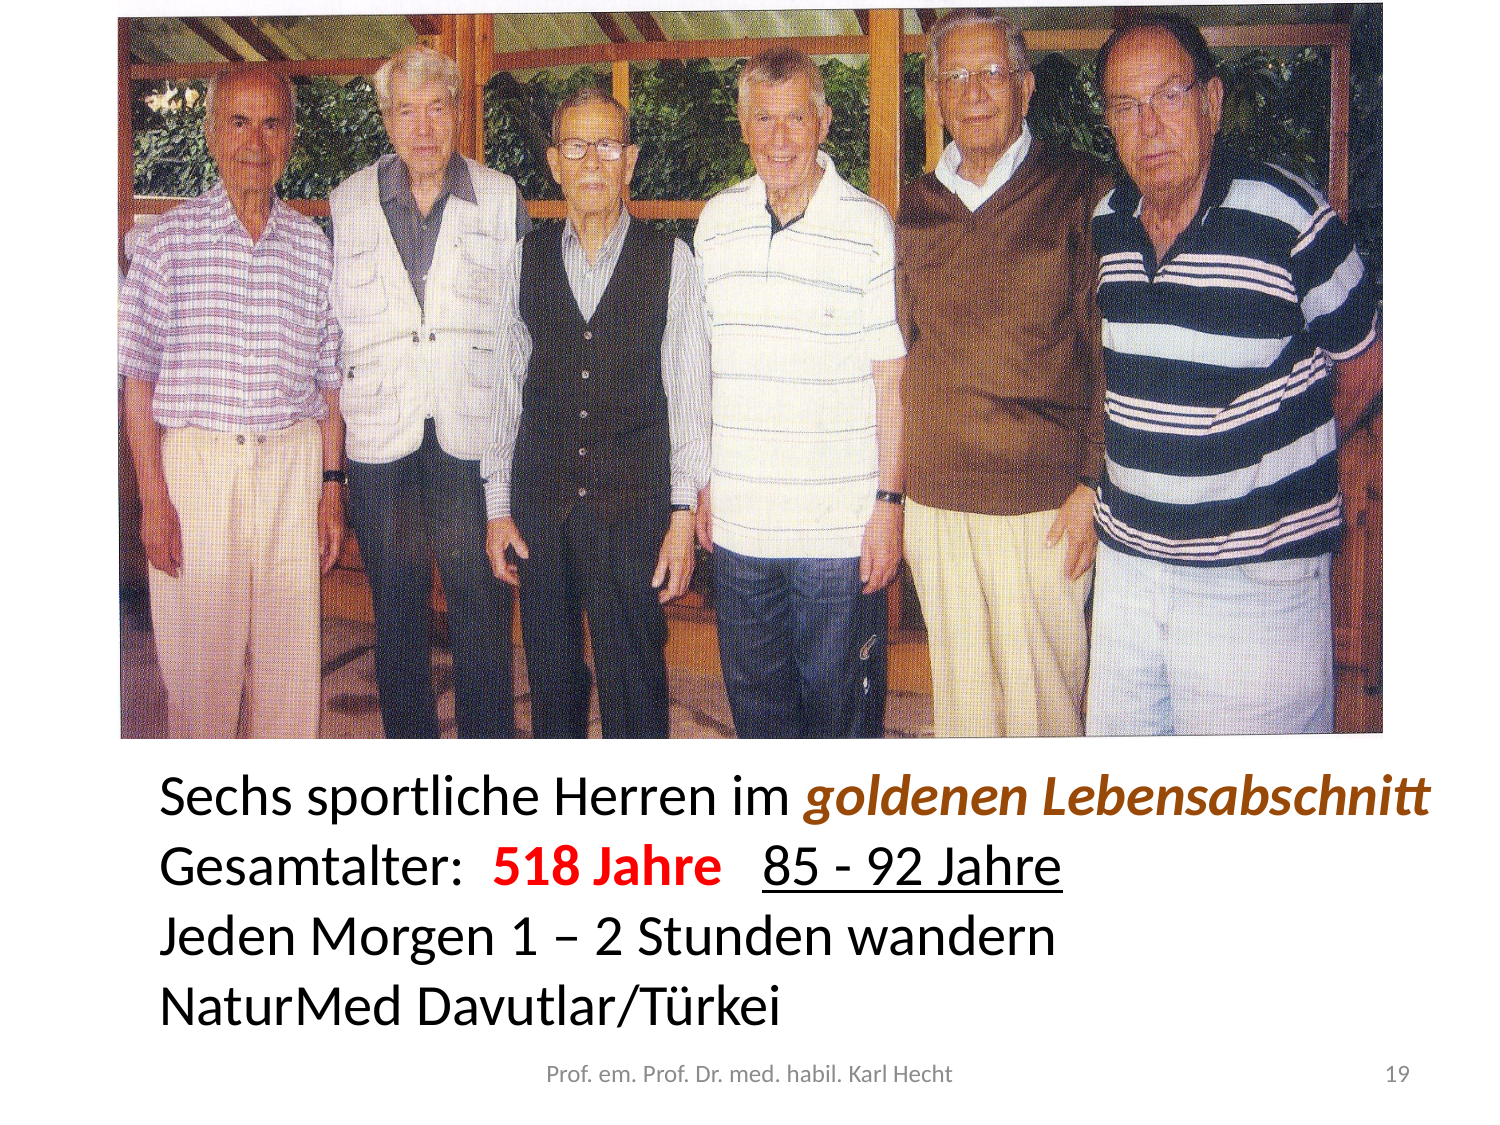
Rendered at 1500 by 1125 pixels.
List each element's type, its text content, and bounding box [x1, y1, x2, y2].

picture [1120, 0, 1383, 739]
footer Prof. em. Prof. Dr. med. habil. Karl Hecht [512, 1042, 988, 1103]
text_box Sechs sportliche Herren im goldenen Lebensabschnitt Gesamtalter: 518 Jahre 85 - 92 Jahre Jeden Morgen 1 – 2 Stunden wandern NaturMed Davutlar/Türkei [144, 749, 1447, 1045]
slide_number 19 [1074, 1042, 1425, 1103]
picture [119, 0, 380, 739]
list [380, 0, 1120, 1003]
